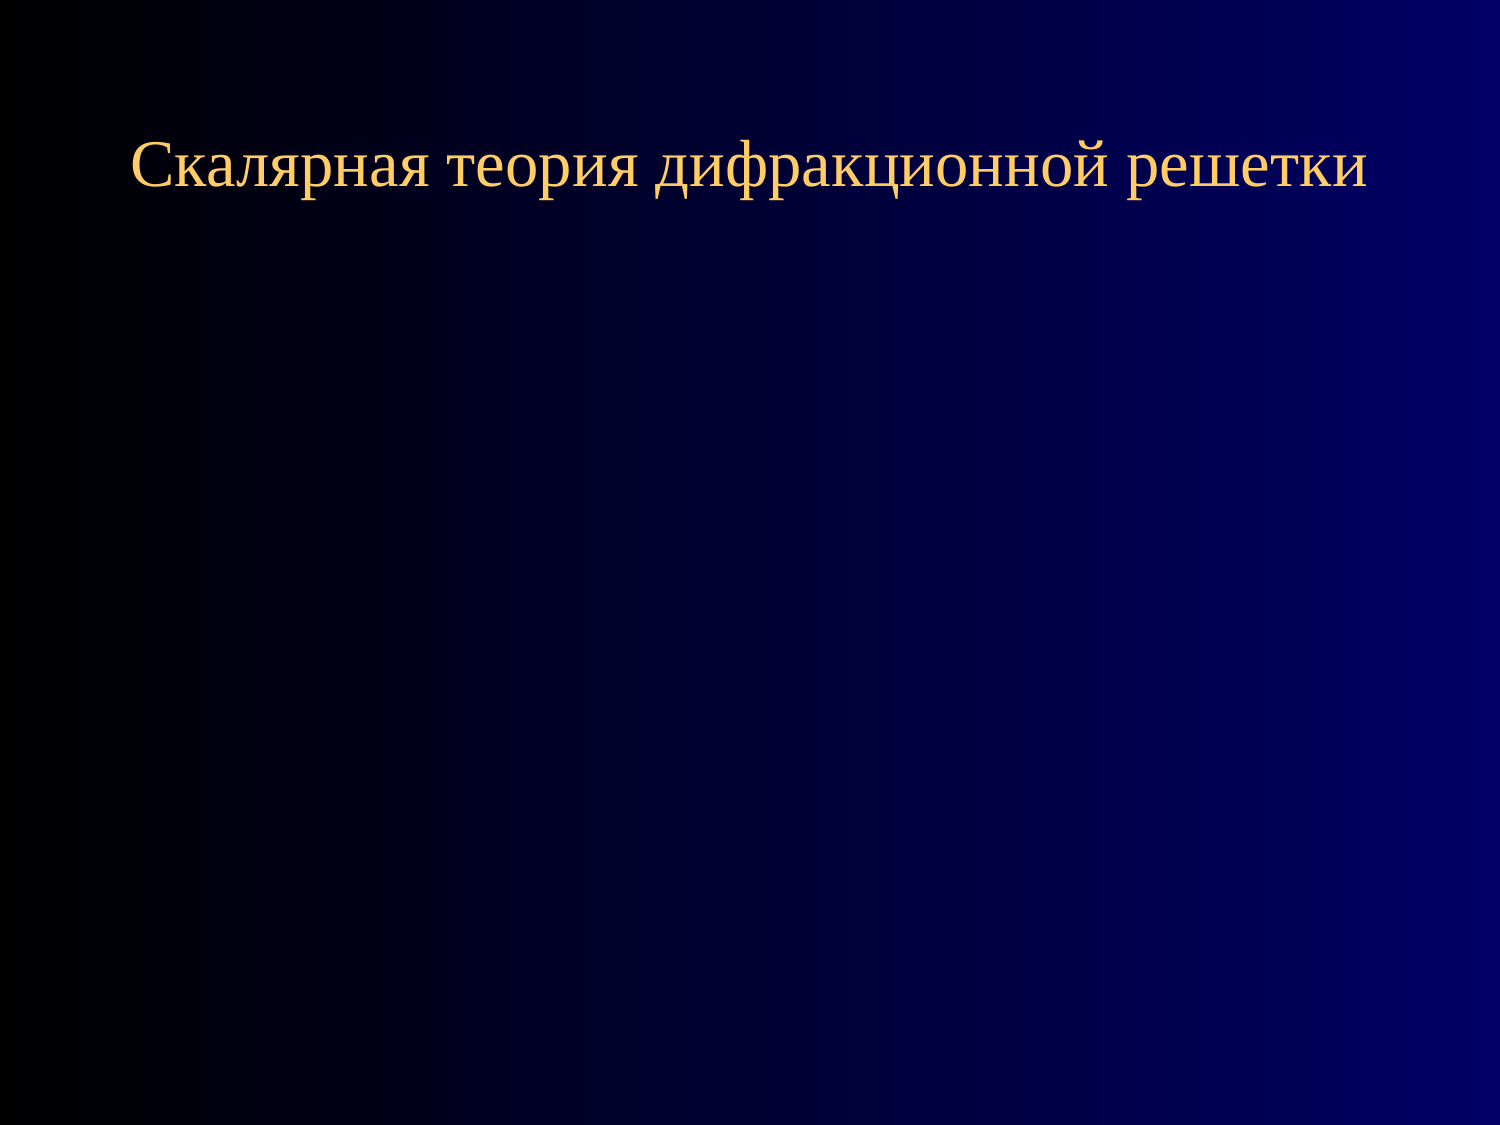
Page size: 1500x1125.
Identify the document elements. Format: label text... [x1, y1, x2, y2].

title Скалярная теория дифракционной решетки [112, 76, 1388, 244]
